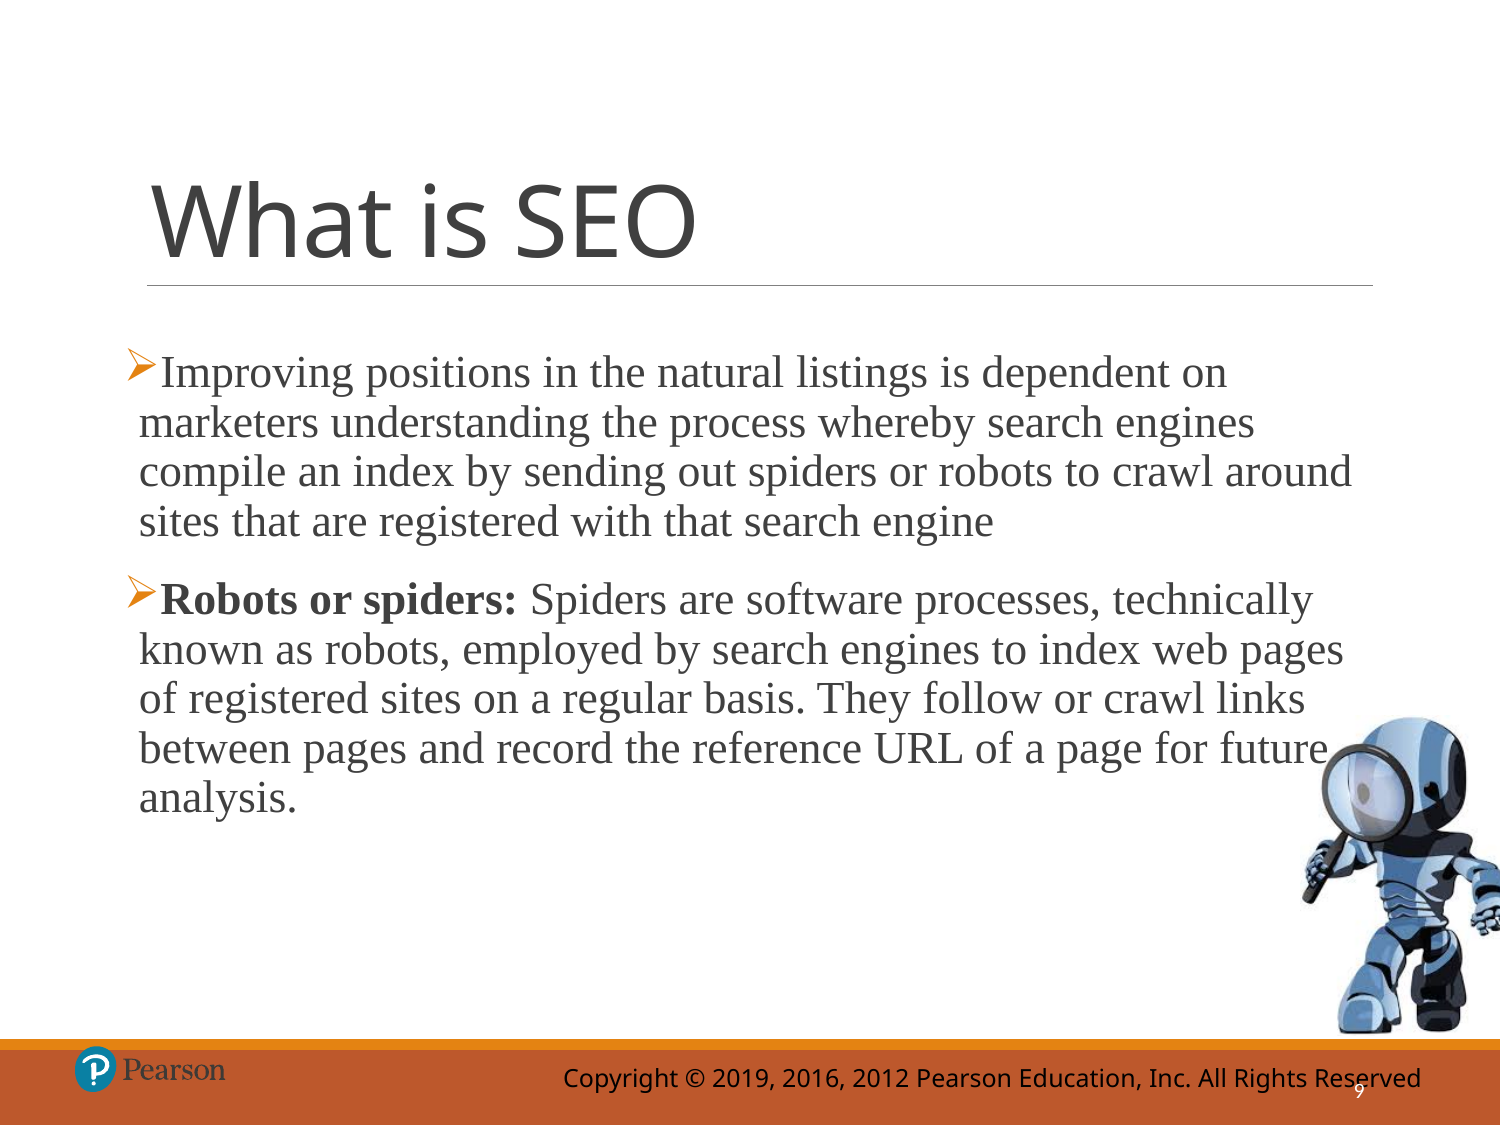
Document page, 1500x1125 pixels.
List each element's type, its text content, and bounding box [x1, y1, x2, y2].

slide_number 9 [1218, 1059, 1380, 1120]
list Improving positions in the natural listings is dependent on marketers understanding the process whereby search engines compile an index by sending out spiders or robots to crawl around sites that are registered with that search engine Robots or spiders: Spiders are software processes, technically known as robots, employed by search engines to index web pages of registered sites on a regular basis. They follow or crawl links between pages and record the reference URL of a page for future analysis. [123, 340, 1362, 1001]
picture [1300, 715, 1500, 1037]
title What is SEO [135, 47, 1373, 285]
